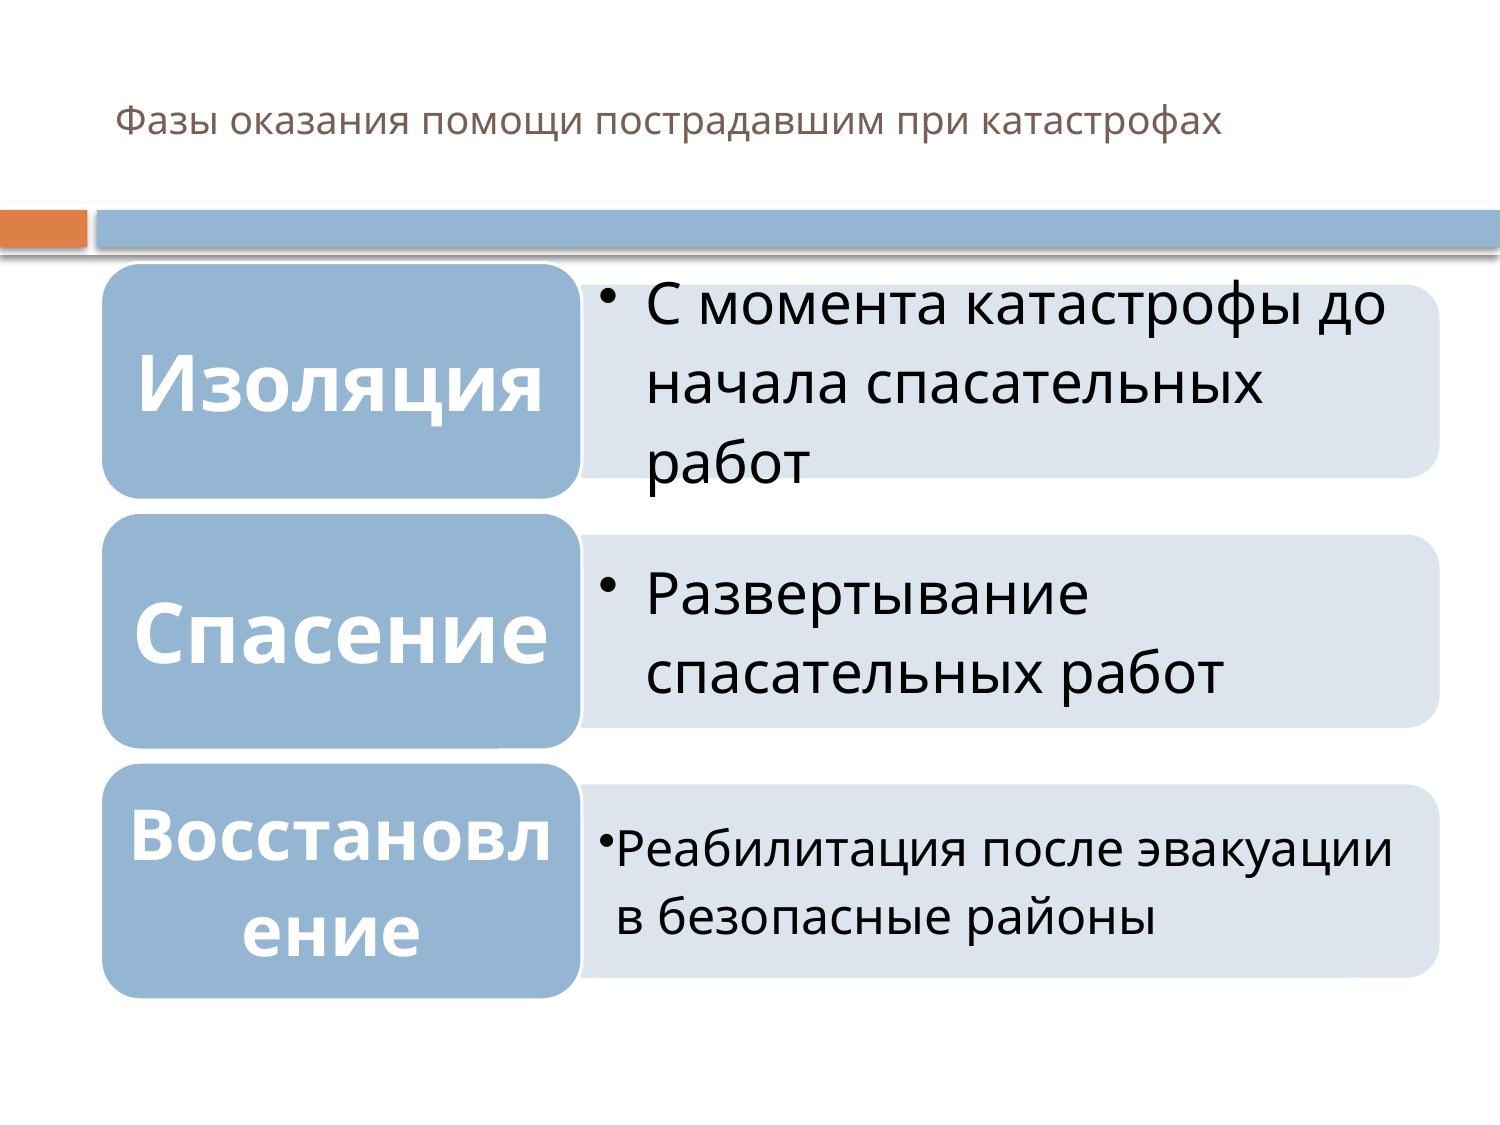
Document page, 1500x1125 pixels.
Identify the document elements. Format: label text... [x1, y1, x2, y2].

title Фазы оказания помощи пострадавшим при катастрофах [100, 37, 1438, 200]
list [100, 262, 1439, 1001]
